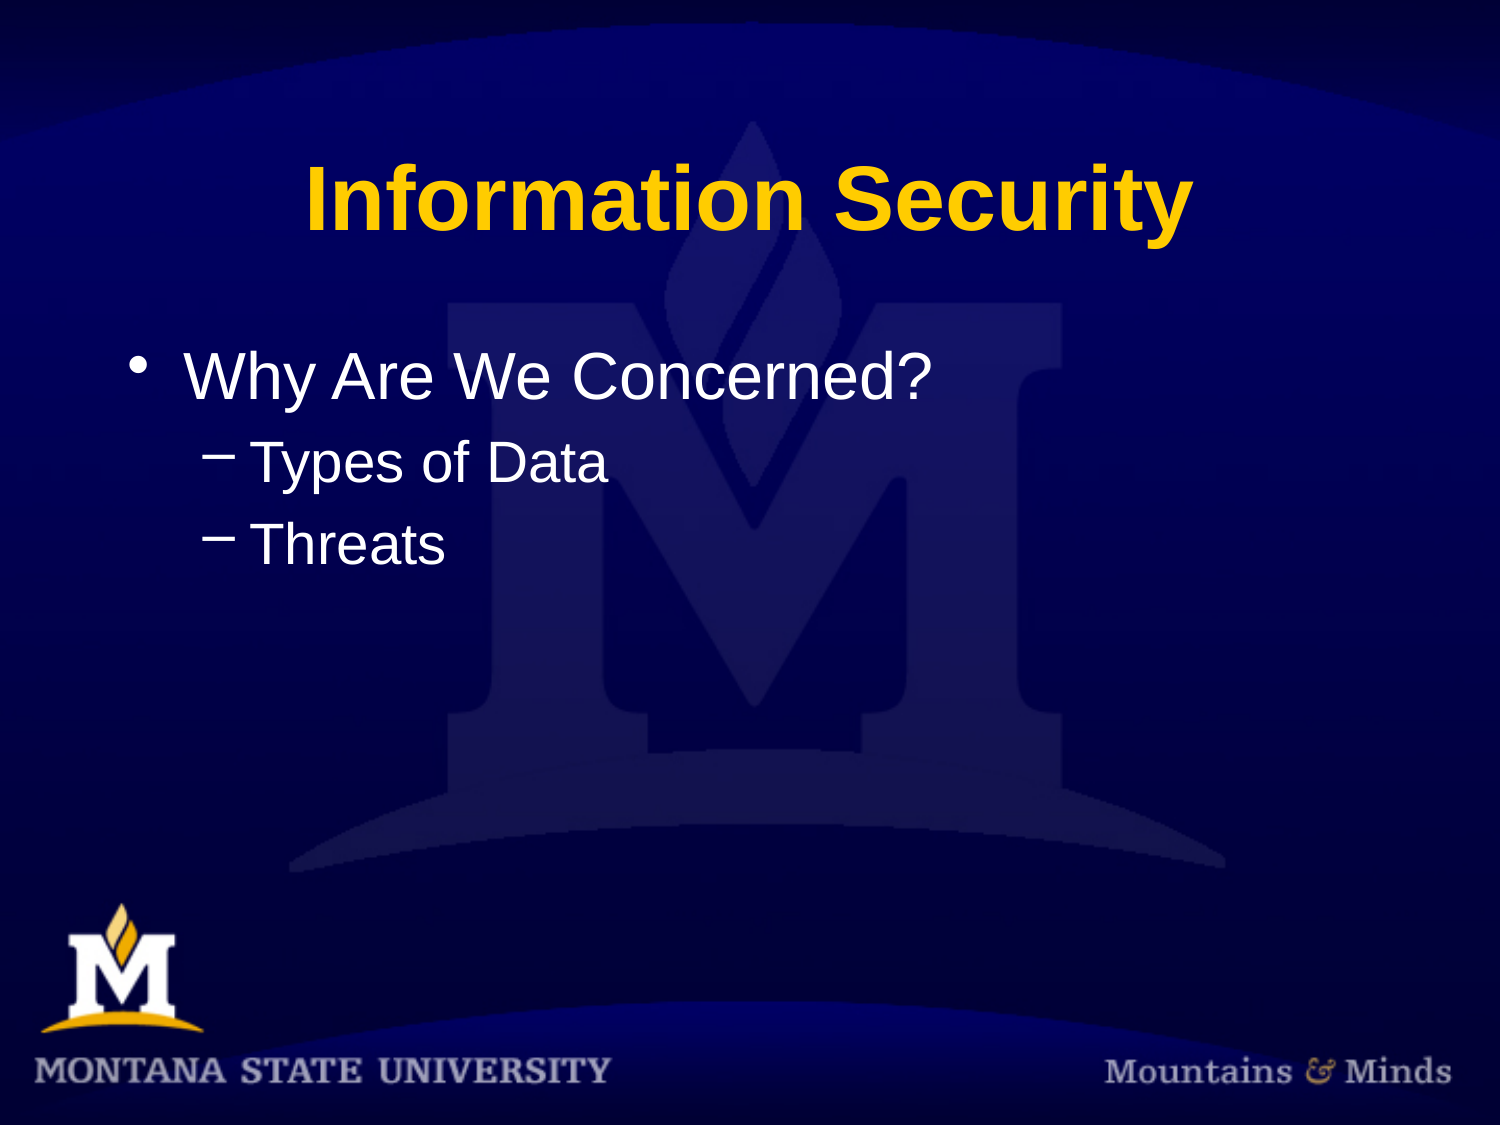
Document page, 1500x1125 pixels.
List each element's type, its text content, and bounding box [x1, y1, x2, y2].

list Why Are We Concerned? Types of Data Threats [112, 324, 1388, 688]
title Information Security [112, 99, 1388, 288]
picture [0, 0, 1500, 1125]
